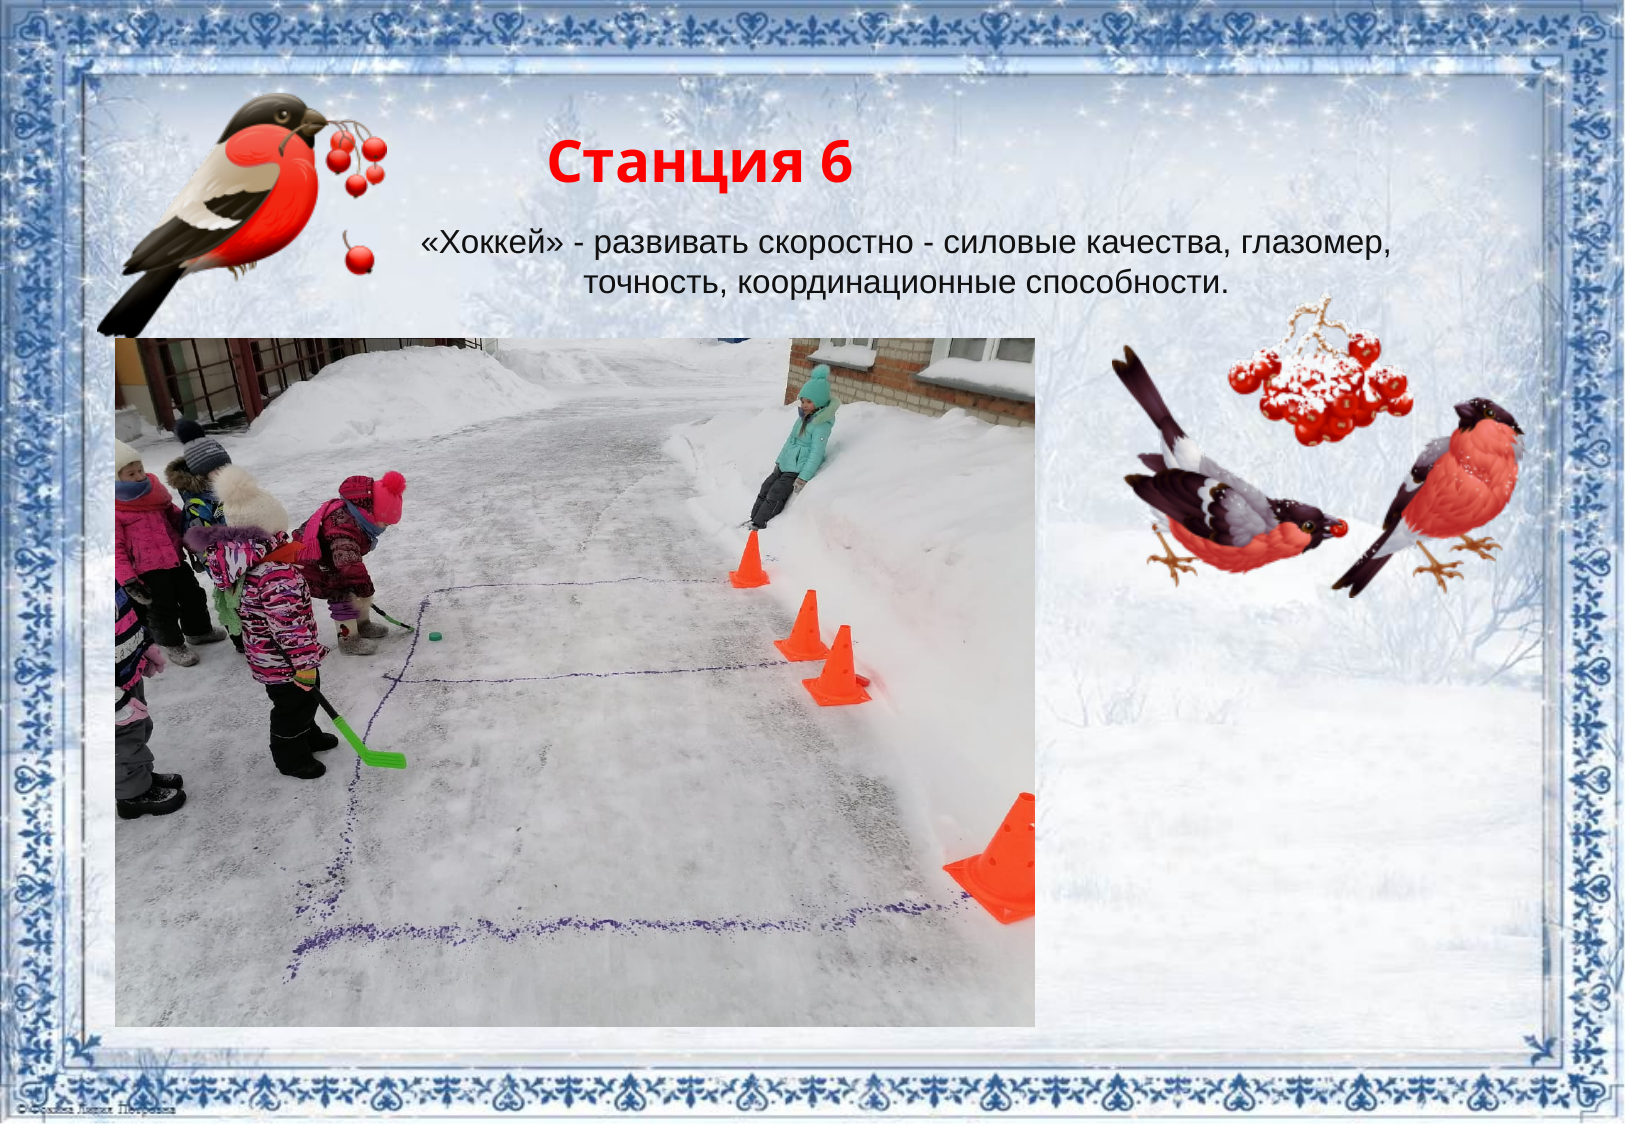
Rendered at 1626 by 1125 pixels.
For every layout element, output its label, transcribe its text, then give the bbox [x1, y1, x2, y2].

text_box Станция 6 [531, 117, 896, 202]
text_box «Хоккей» - развивать скоростно - силовые качества, глазомер, точность, координационные способности. [393, 212, 1439, 308]
picture [0, 0, 1626, 1125]
